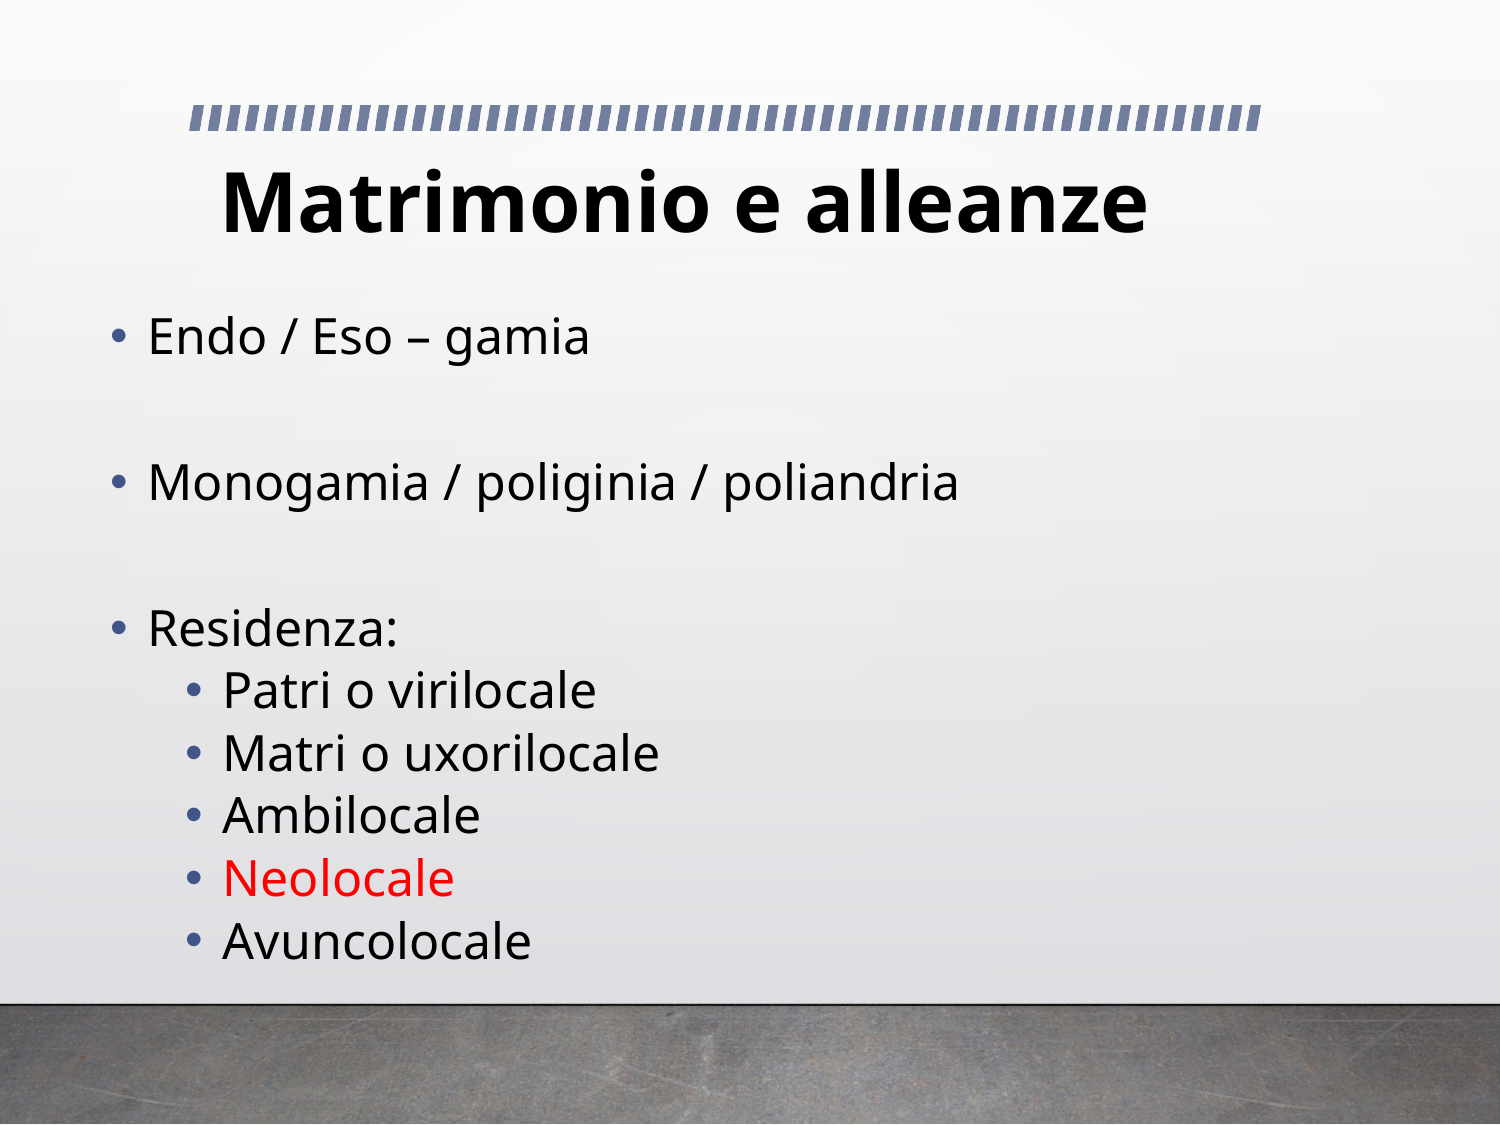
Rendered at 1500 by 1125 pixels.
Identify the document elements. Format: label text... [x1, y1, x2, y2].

title Matrimonio e alleanze [219, 131, 1500, 320]
list Endo / Eso – gamia Monogamia / poliginia / poliandria Residenza: Patri o virilocale Matri o uxorilocale Ambilocale Neolocale Avuncolocale [110, 312, 1391, 970]
picture [0, 1004, 1500, 1124]
